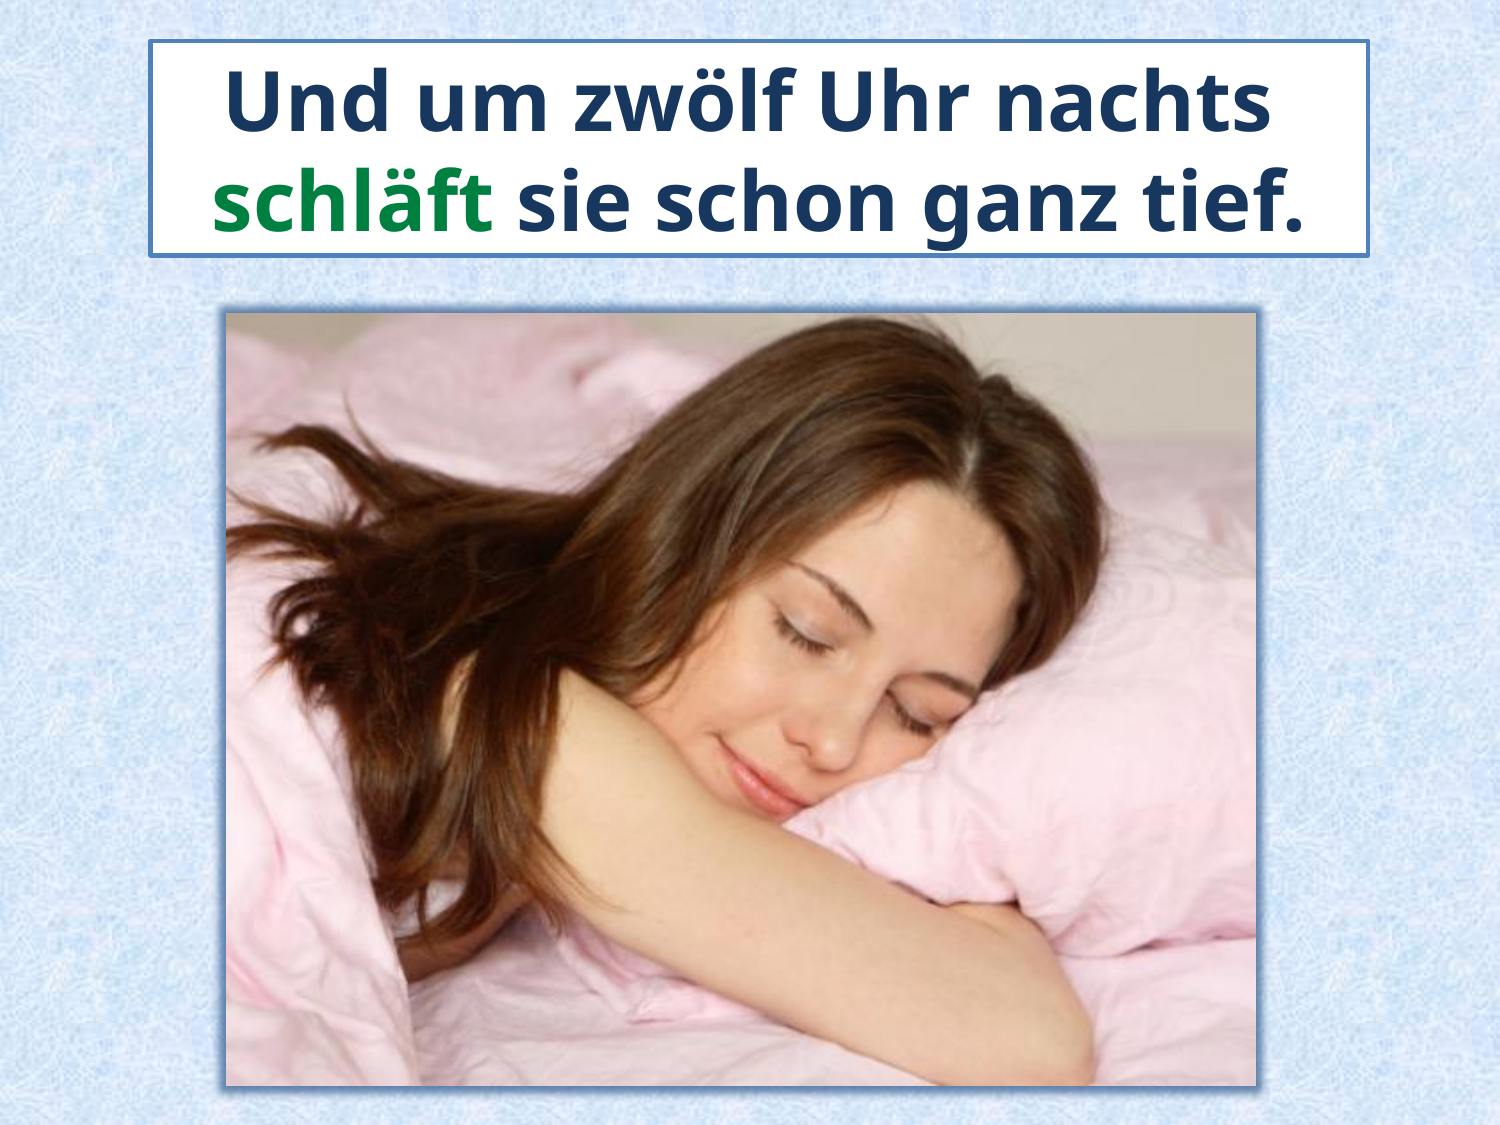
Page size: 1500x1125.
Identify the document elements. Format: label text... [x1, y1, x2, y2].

picture [0, 0, 1500, 1125]
text_box Und um zwölf Uhr nachts schläft sie schon ganz tief. [148, 39, 1370, 258]
